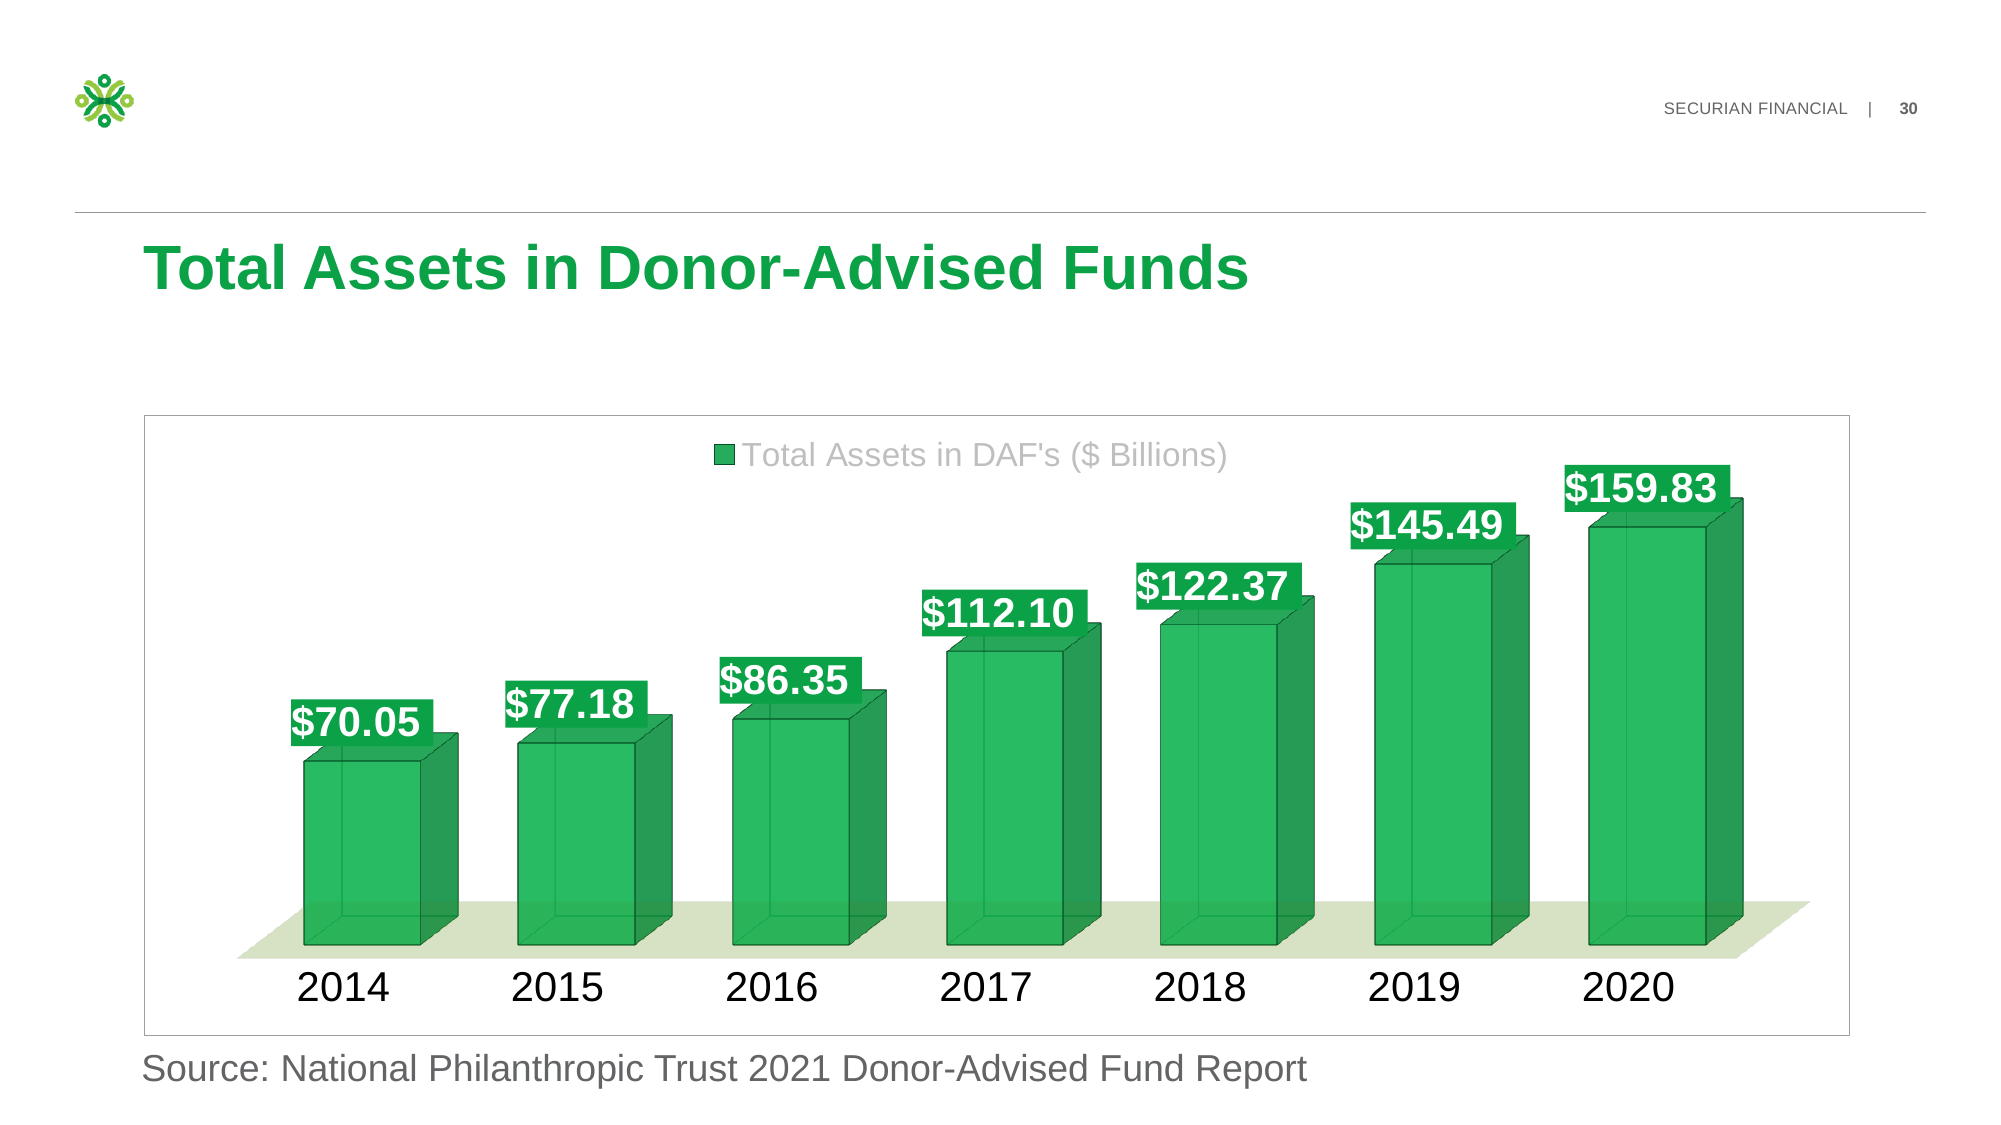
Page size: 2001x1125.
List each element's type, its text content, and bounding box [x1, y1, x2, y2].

picture [75, 74, 138, 130]
chart [143, 414, 1850, 1037]
title Total Assets in Donor-Advised Funds [143, 237, 1894, 395]
text_box Source: National Philanthropic Trust 2021 Donor-Advised Fund Report [126, 1036, 1323, 1096]
